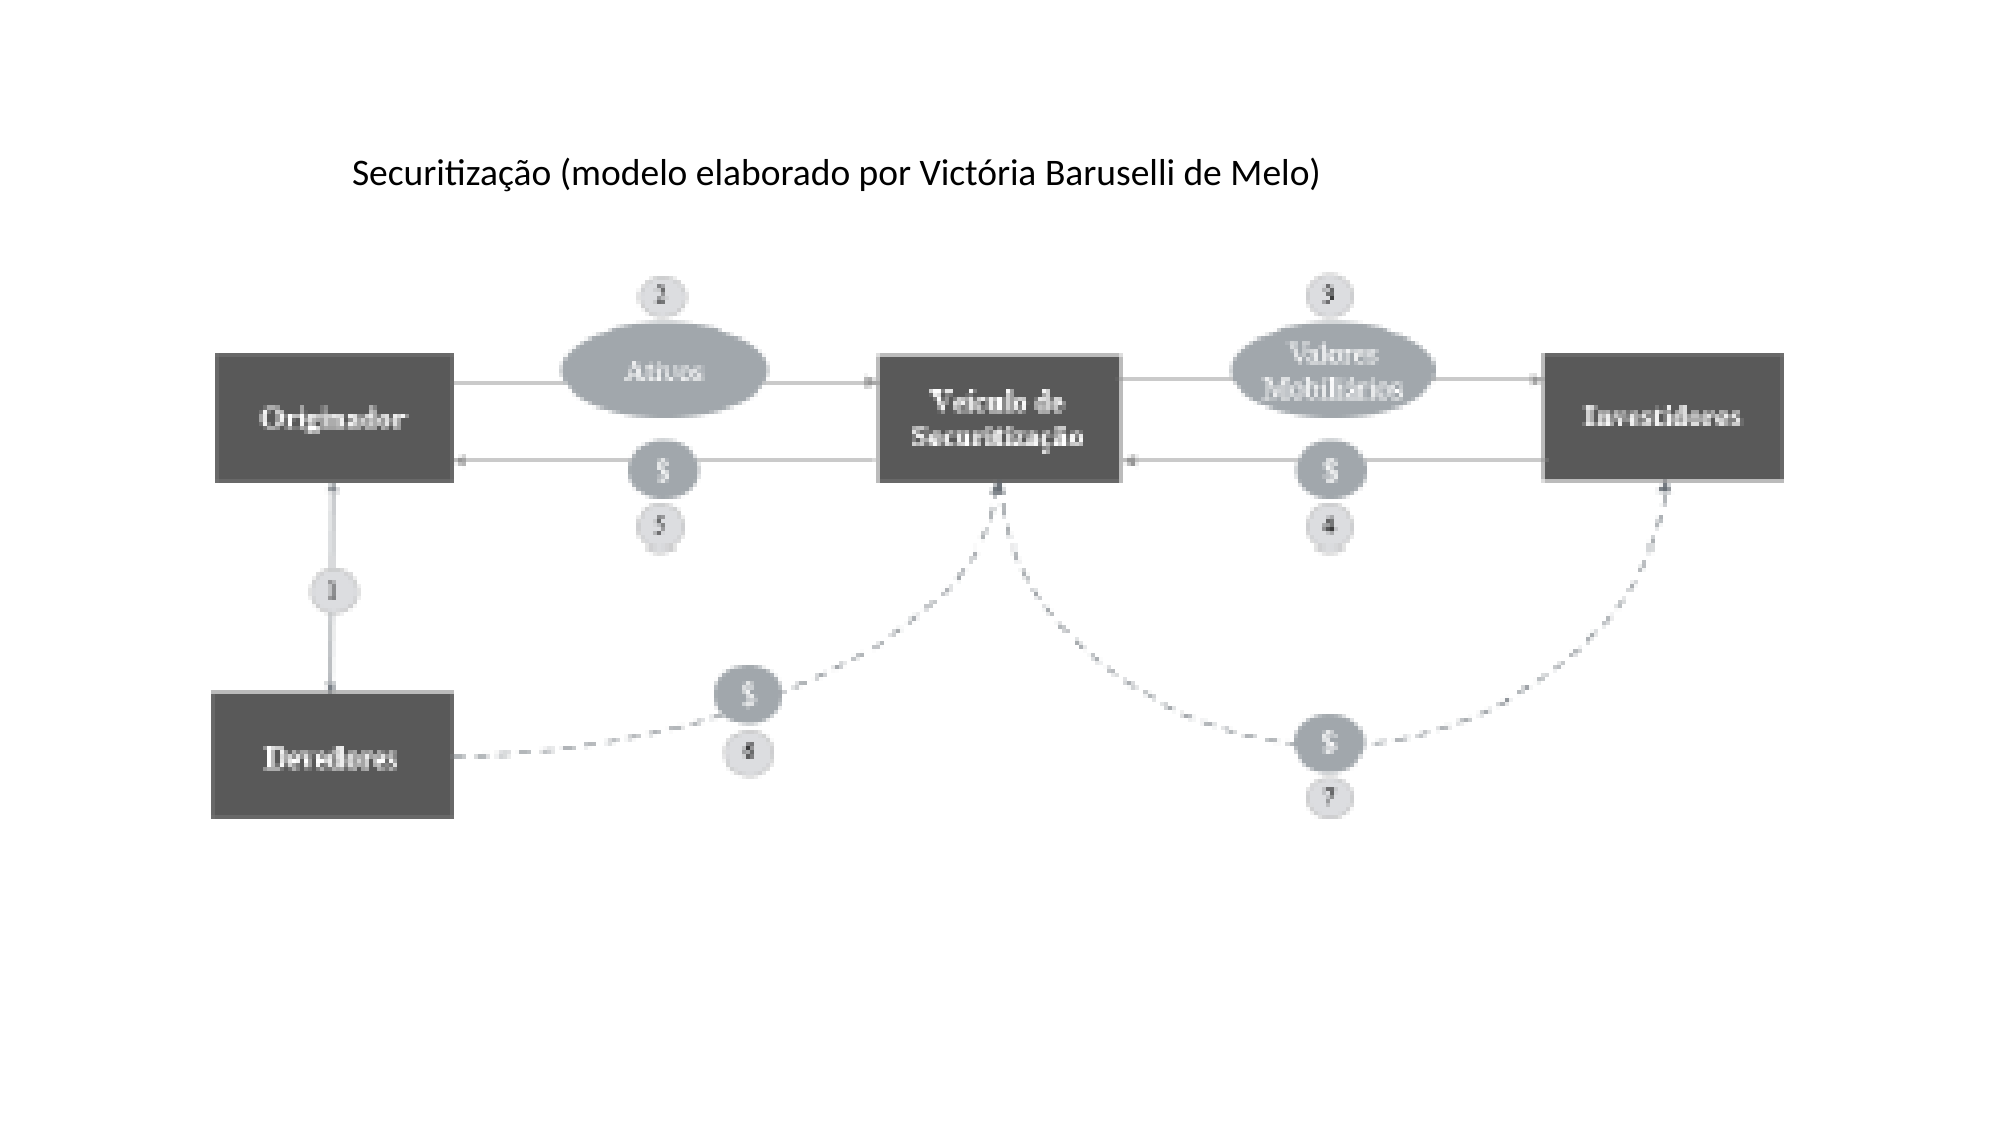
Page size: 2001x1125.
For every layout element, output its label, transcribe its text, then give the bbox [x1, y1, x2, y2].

text_box Securitização (modelo elaborado por Victória Baruselli de Melo) [337, 140, 1337, 201]
picture [207, 268, 1793, 828]
